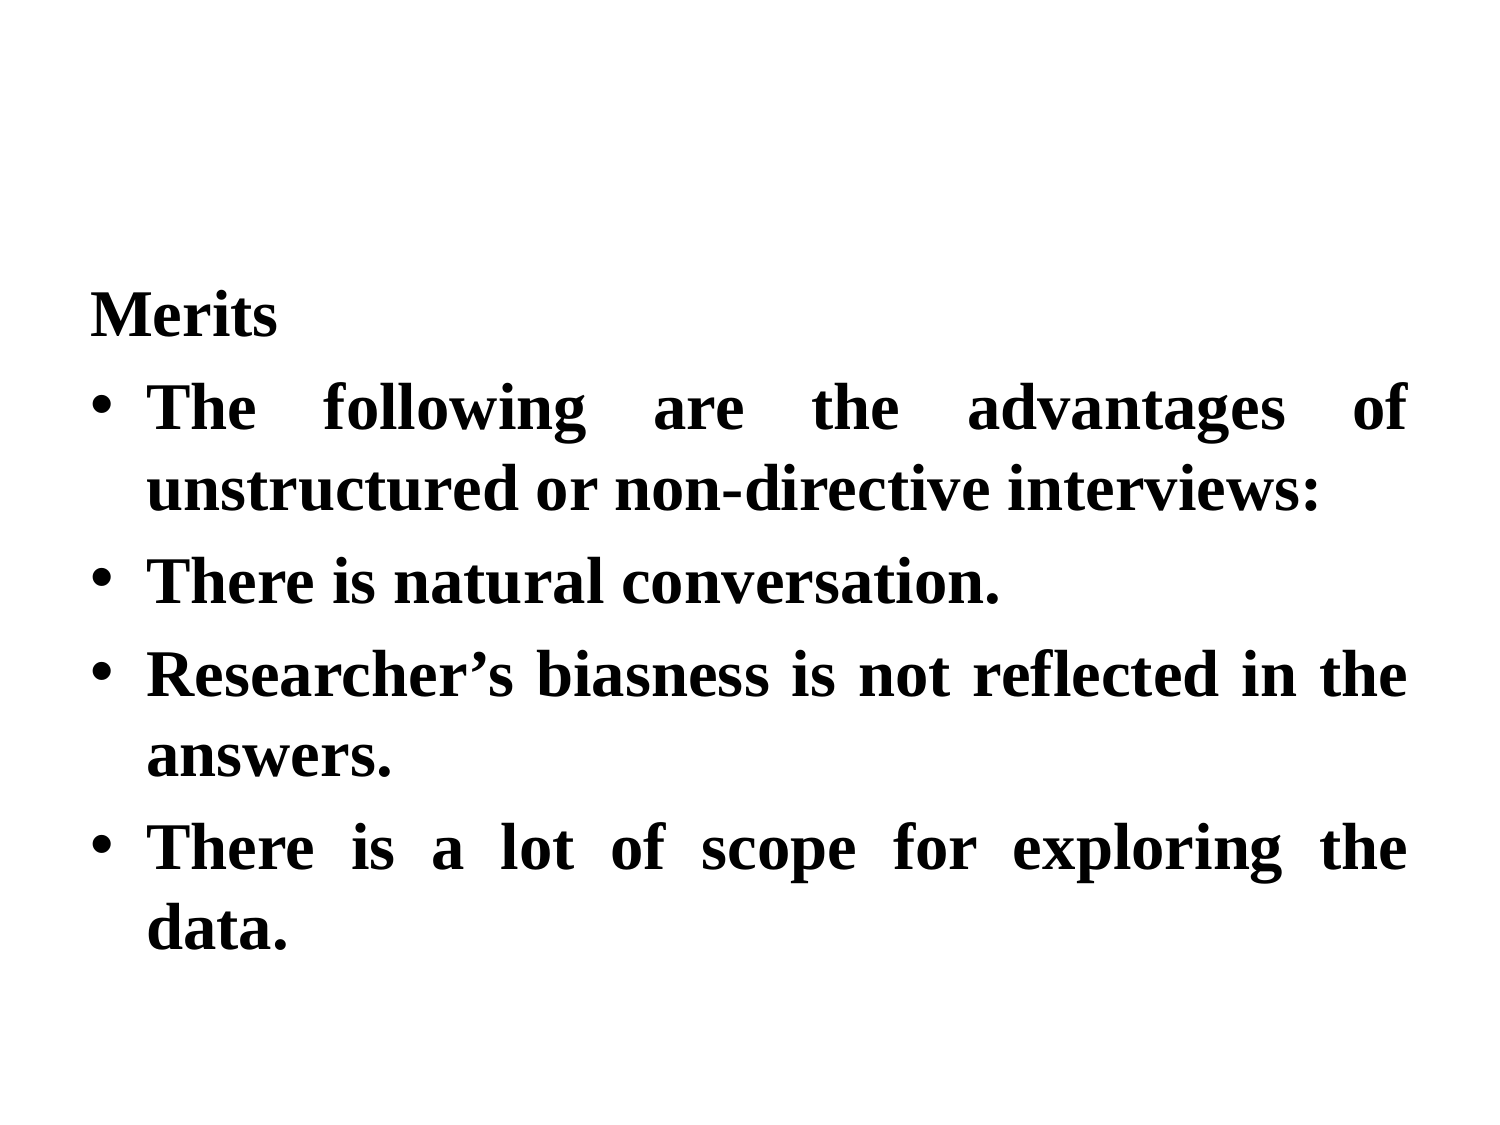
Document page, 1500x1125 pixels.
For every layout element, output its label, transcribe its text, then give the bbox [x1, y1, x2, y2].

list Merits The following are the advantages of unstructured or non-directive interviews: There is natural conversation. Researcher’s biasness is not reflected in the answers. There is a lot of scope for exploring the data. [75, 262, 1425, 1005]
